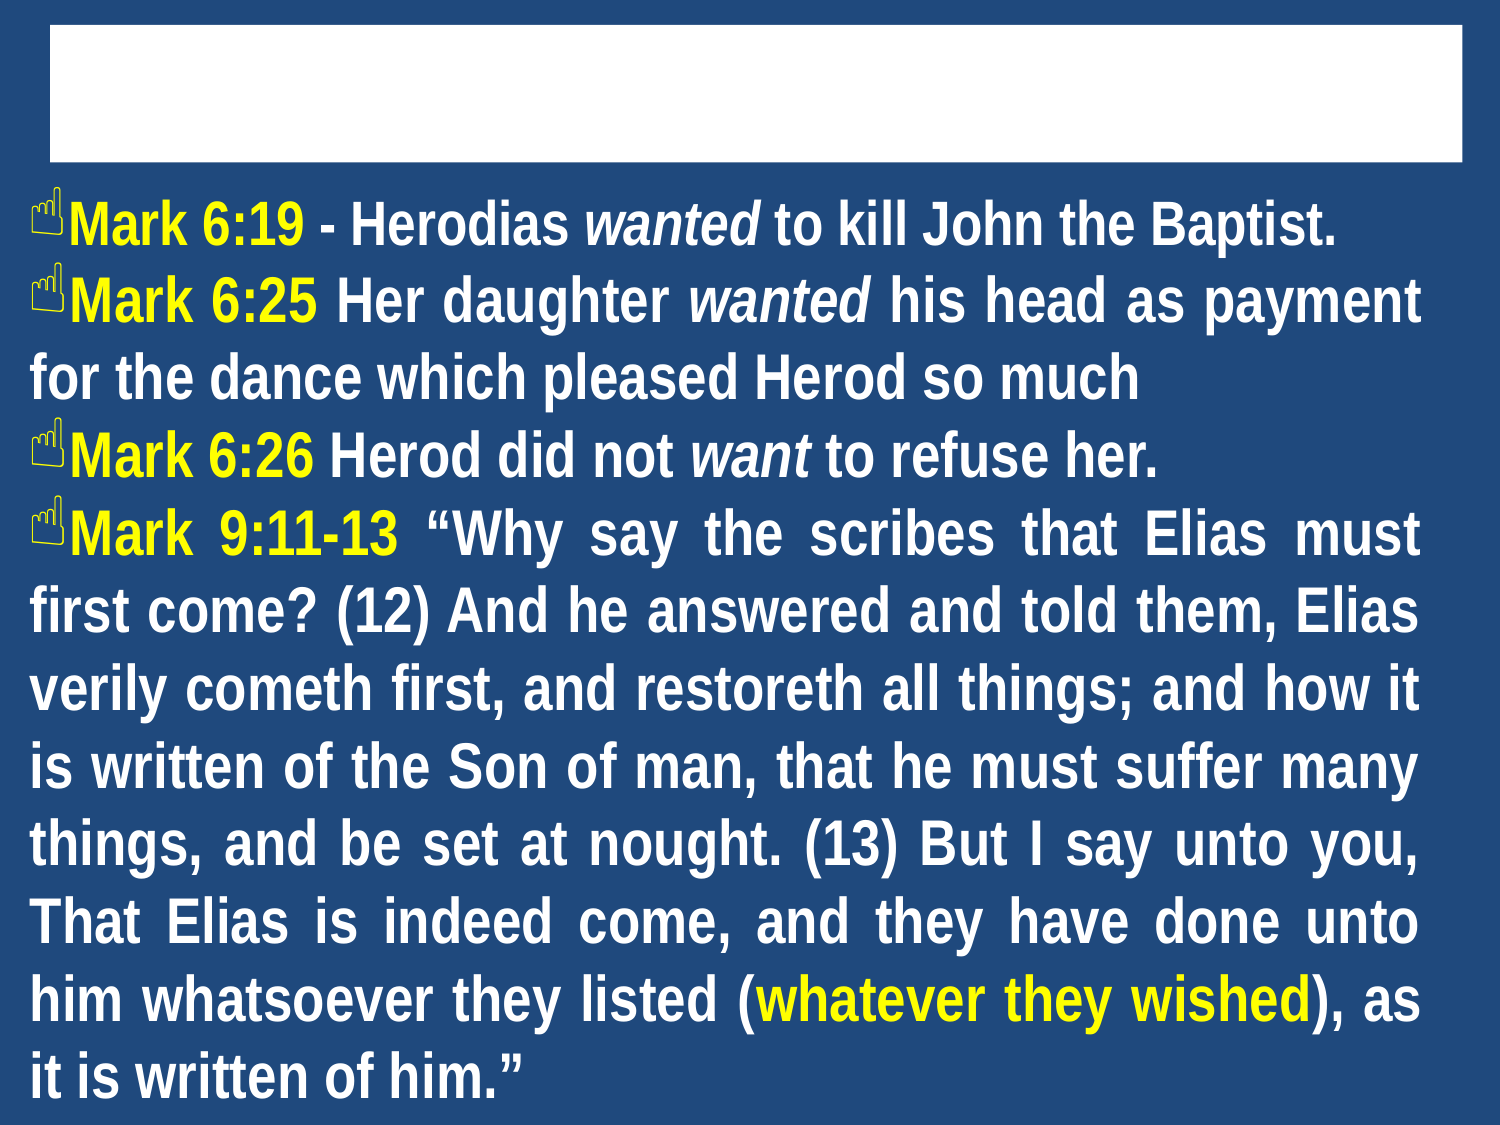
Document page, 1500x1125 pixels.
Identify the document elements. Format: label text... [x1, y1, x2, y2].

title What Individuals “Want” Or “Desire” [50, 24, 1463, 163]
list Mark 6:19 - Herodias wanted to kill John the Baptist. Mark 6:25 Her daughter wanted his head as payment for the dance which pleased Herod so much Mark 6:26 Herod did not want to refuse her. Mark 9:11-13 “Why say the scribes that Elias must first come? (12) And he answered and told them, Elias verily cometh first, and restoreth all things; and how it is written of the Son of man, that he must suffer many things, and be set at nought. (13) But I say unto you, That Elias is indeed come, and they have done unto him whatsoever they listed (whatever they wished), as it is written of him.” [0, 174, 1438, 1125]
